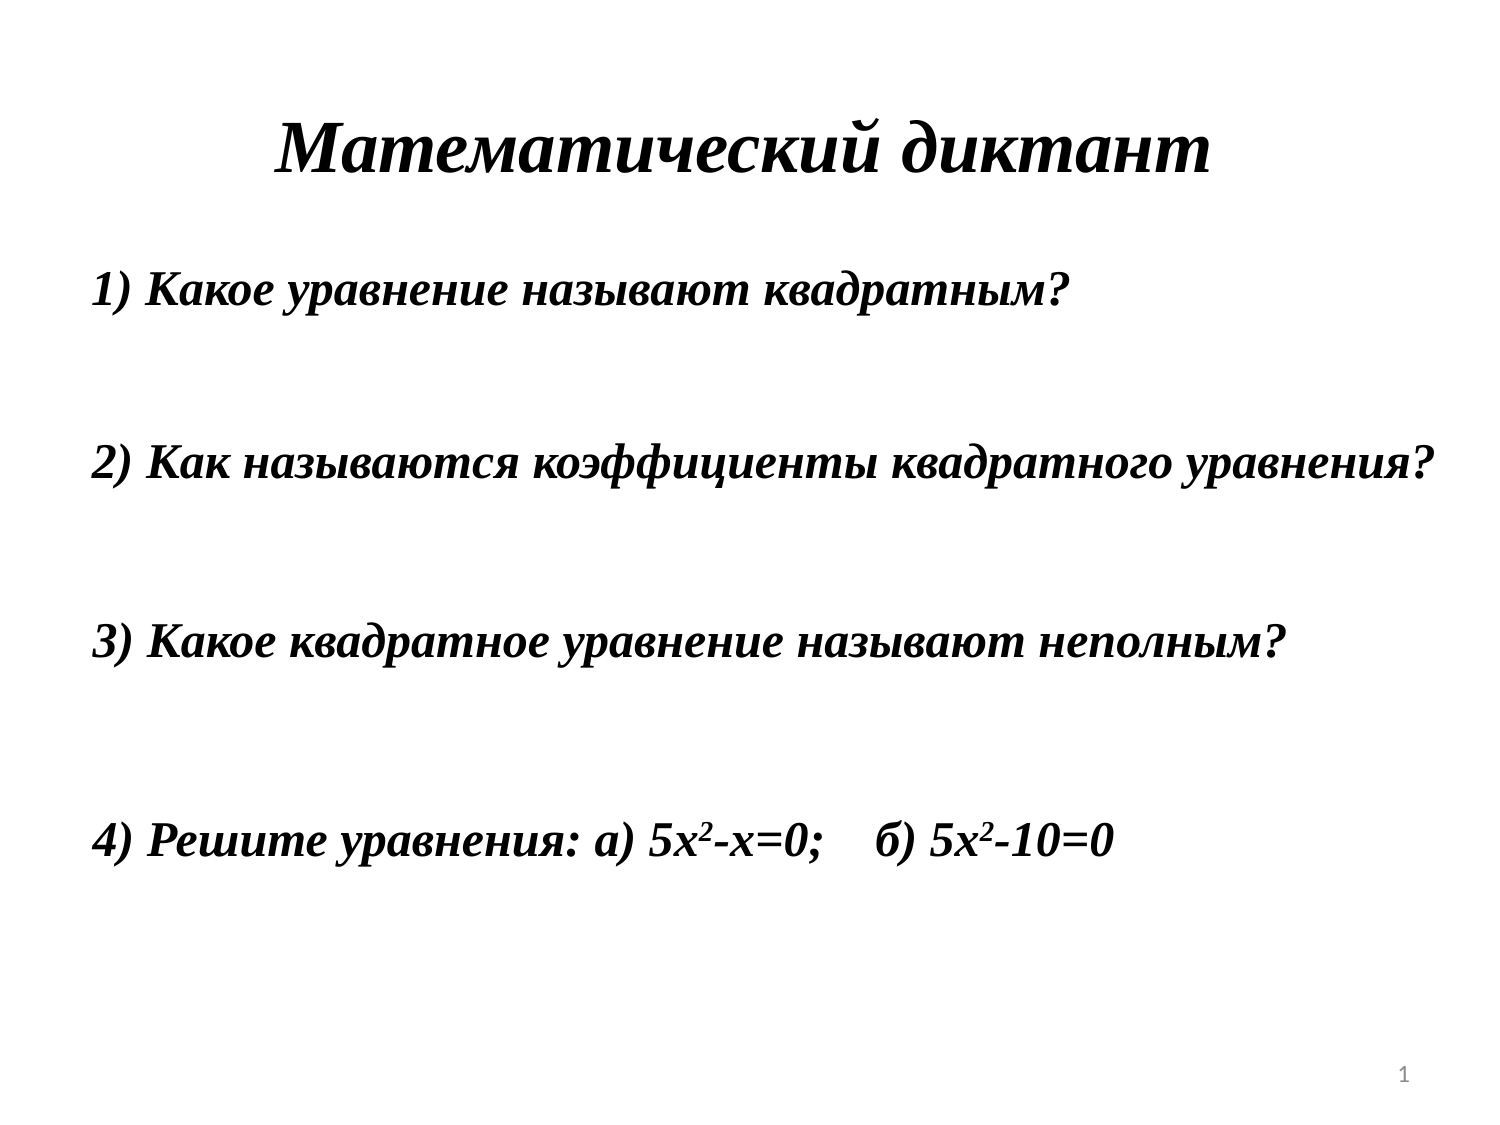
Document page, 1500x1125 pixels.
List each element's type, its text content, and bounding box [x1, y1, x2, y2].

text_box 3) Какое квадратное уравнение называют неполным? [77, 600, 1500, 676]
text_box 2) Как называются коэффициенты квадратного уравнения? [77, 420, 1500, 496]
text_box 1) Какое уравнение называют квадратным? [76, 248, 1500, 324]
slide_number 1 [1074, 1042, 1425, 1103]
text_box Математический диктант [32, 89, 1456, 195]
text_box 4) Решите уравнения: а) 5х2-х=0; б) 5х2-10=0 [77, 798, 1500, 874]
